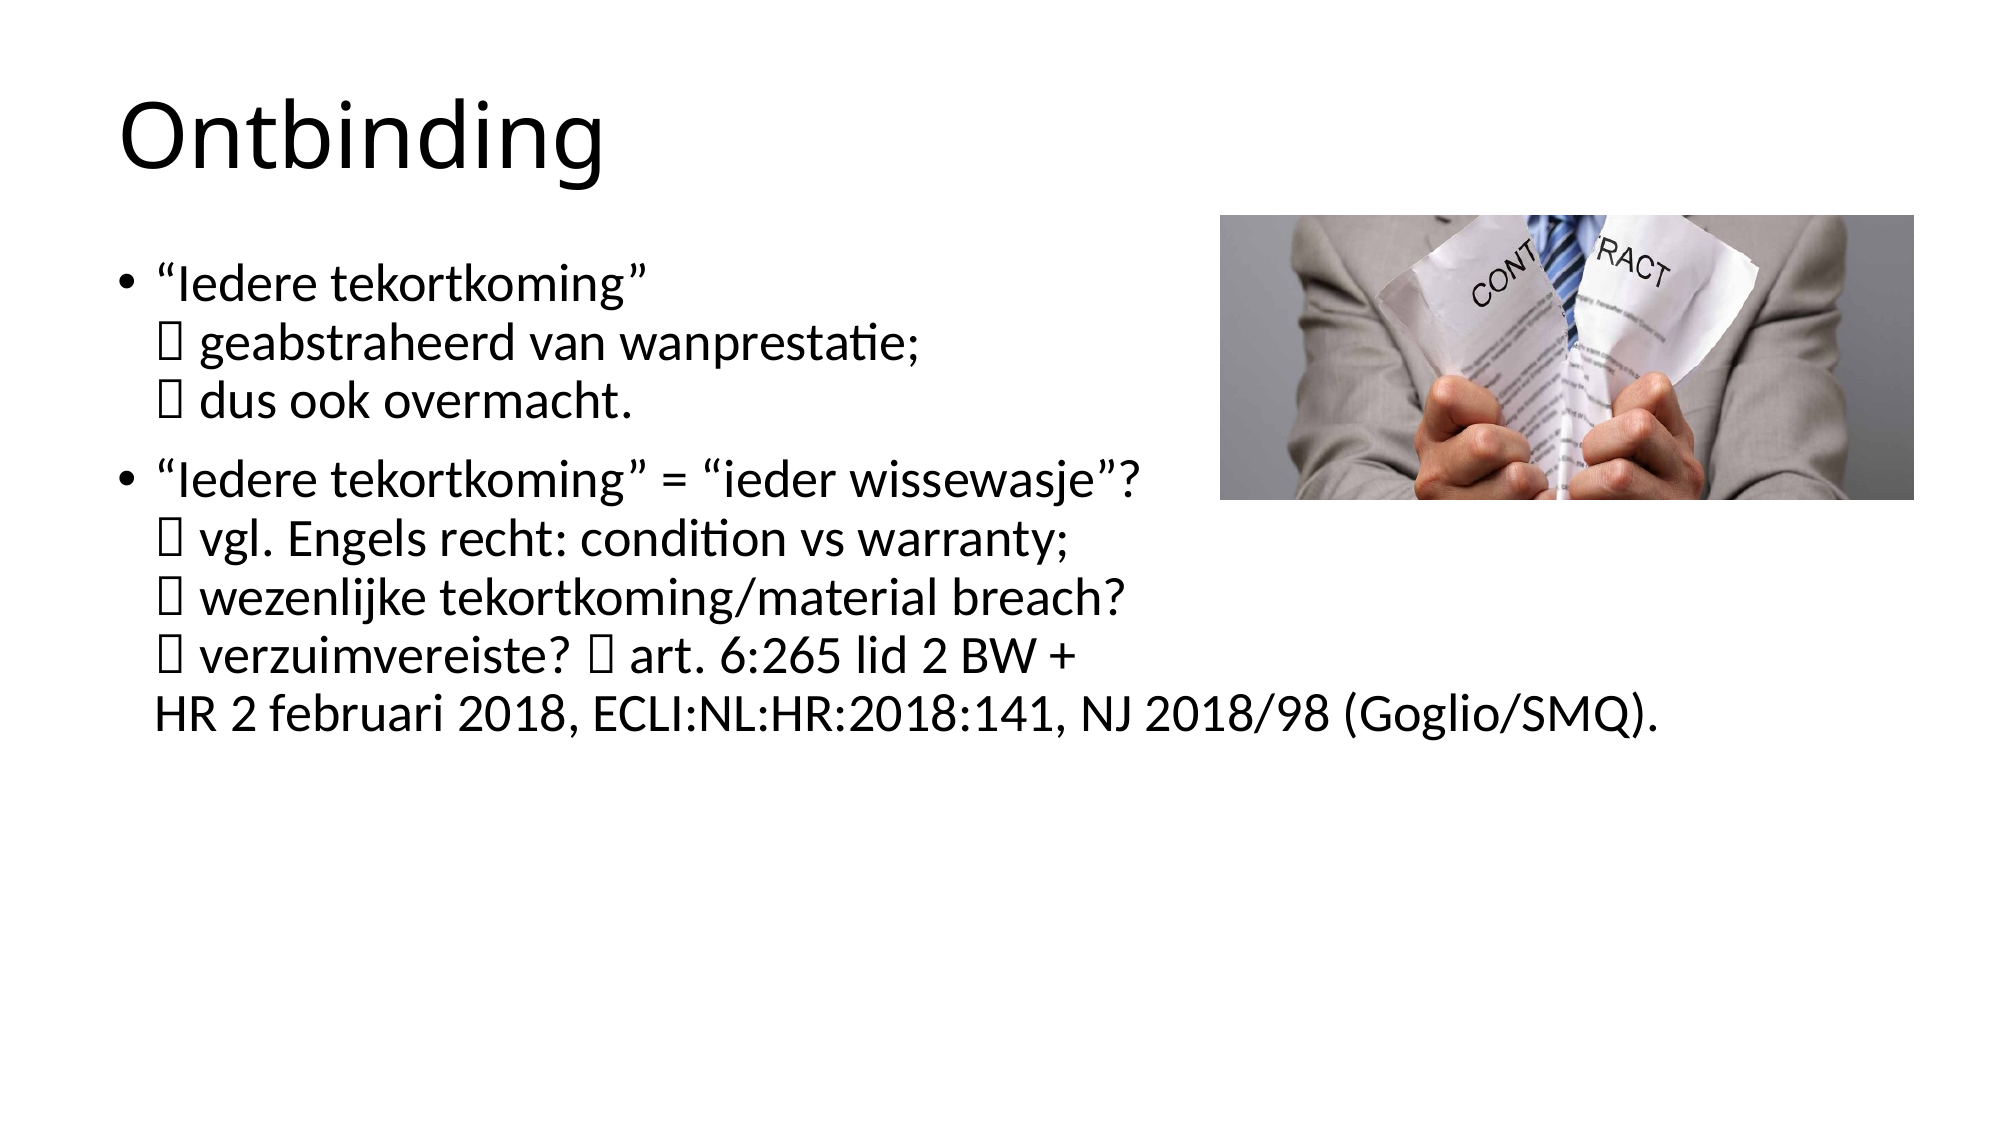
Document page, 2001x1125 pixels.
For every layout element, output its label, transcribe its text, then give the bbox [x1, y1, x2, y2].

picture [1220, 215, 1914, 500]
list “Iedere tekortkoming”  geabstraheerd van wanprestatie;  dus ook overmacht. “Iedere tekortkoming” = “ieder wissewasje”?  vgl. Engels recht: condition vs warranty;  wezenlijke tekortkoming/material breach?  verzuimvereiste?  art. 6:265 lid 2 BW + HR 2 februari 2018, ECLI:NL:HR:2018:141, NJ 2018/98 (Goglio/SMQ). [102, 247, 1898, 950]
title Ontbinding [102, 45, 1693, 233]
